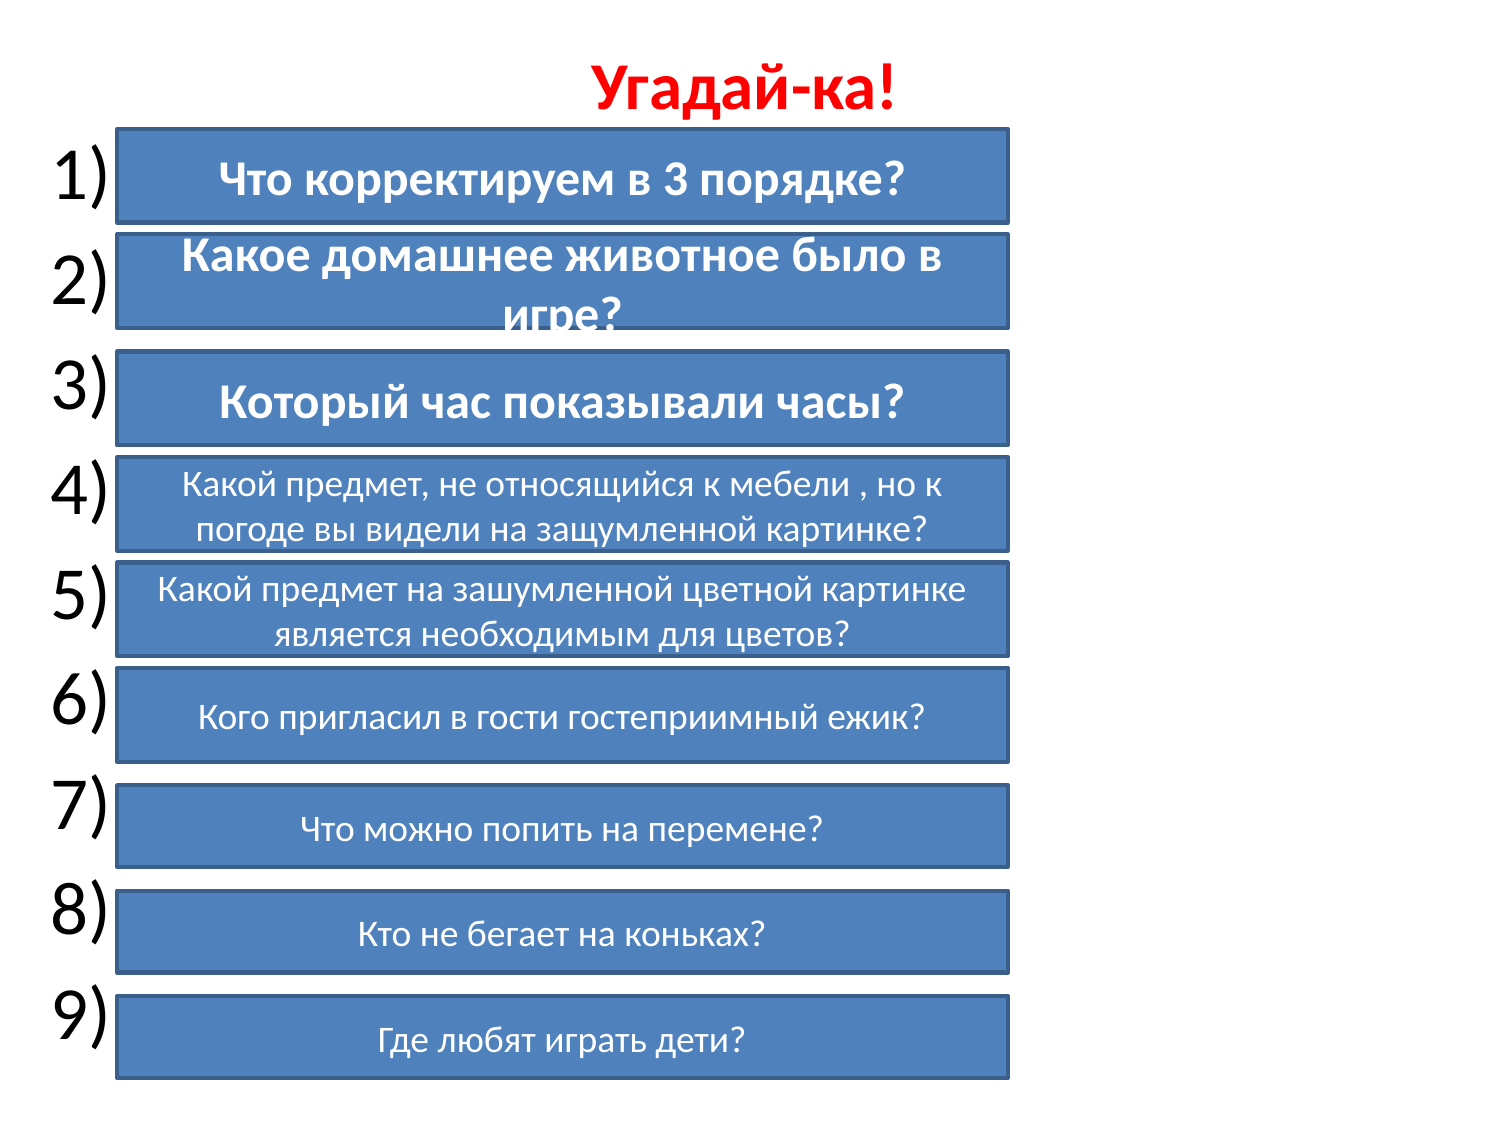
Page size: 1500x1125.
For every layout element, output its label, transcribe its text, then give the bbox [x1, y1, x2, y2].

text_box Кого пригласил в гости гостеприимный ежик? [115, 666, 1010, 764]
text_box Какой предмет, не относящийся к мебели , но к погоде вы видели на защумленной картинке? [115, 455, 1010, 553]
text_box Какое домашнее животное было в игре? [115, 232, 1010, 330]
list 1) 2) 3) 4) 5) 6) 7) 8) 9) [35, 117, 1386, 1090]
text_box Какой предмет на зашумленной цветной картинке является необходимым для цветов? [115, 560, 1010, 658]
text_box Кто не бегает на коньках? [115, 889, 1010, 975]
text_box Что корректируем в 3 порядке? [115, 127, 1010, 225]
title Угадай-ка! [70, 35, 1421, 131]
text_box Который час показывали часы? [115, 349, 1010, 447]
text_box Что можно попить на перемене? [115, 783, 1010, 869]
text_box Где любят играть дети? [115, 994, 1010, 1080]
